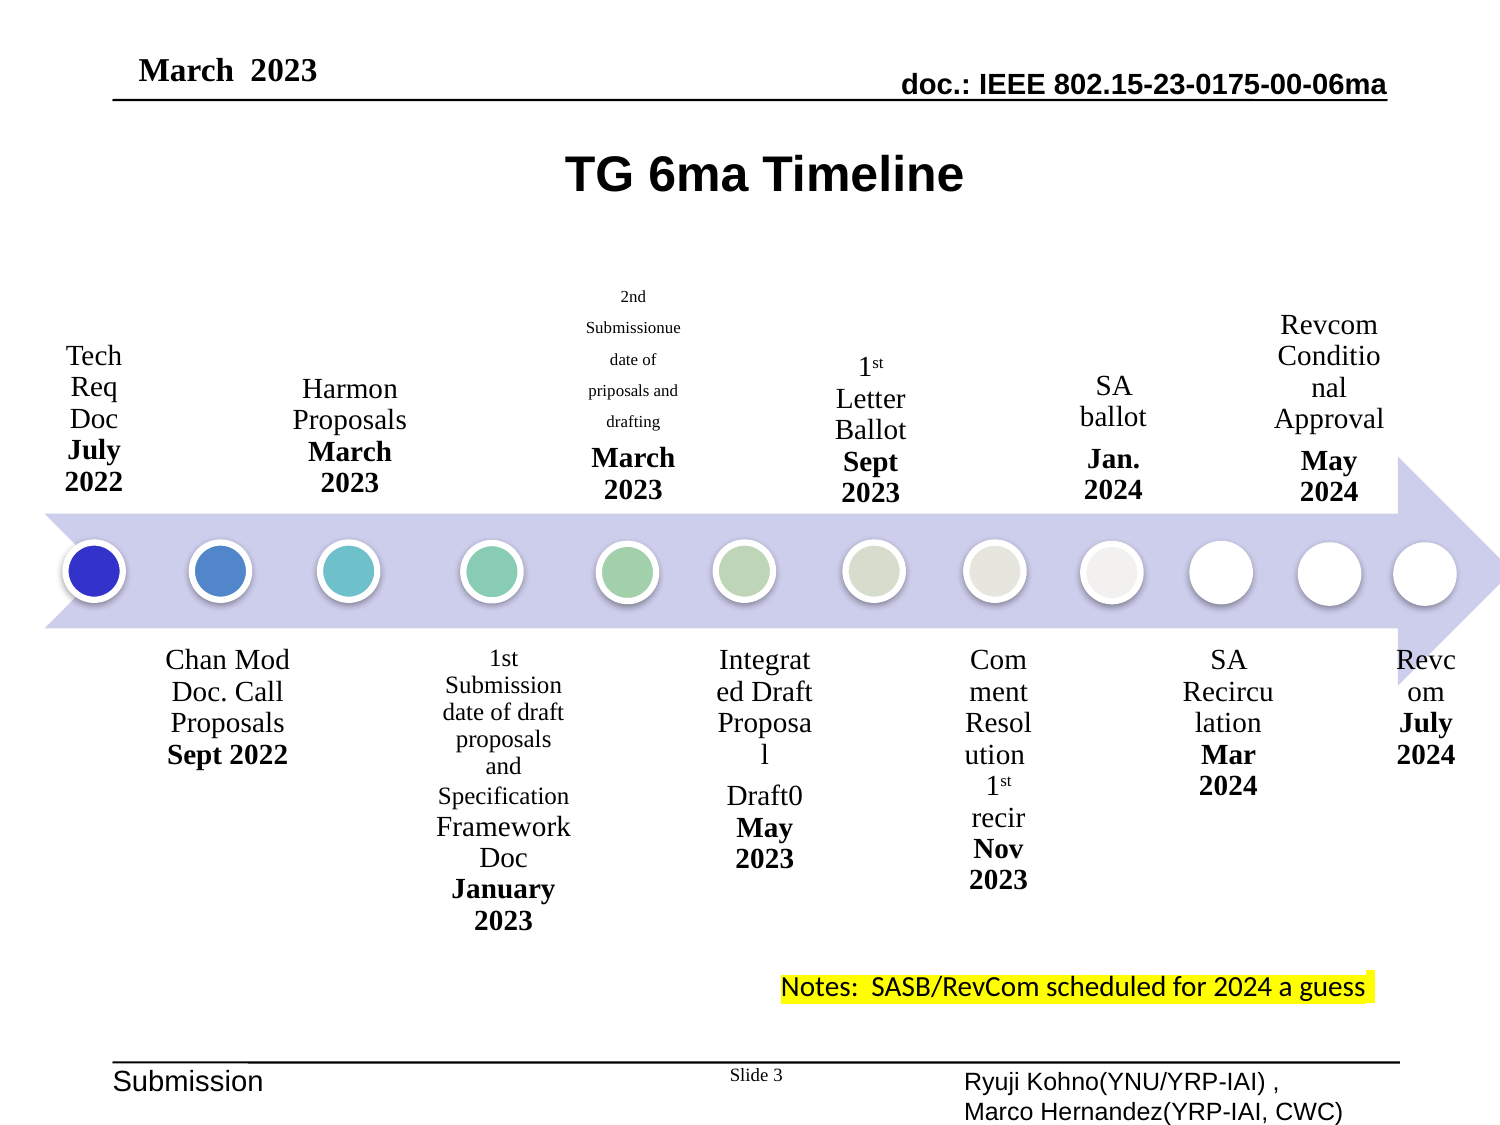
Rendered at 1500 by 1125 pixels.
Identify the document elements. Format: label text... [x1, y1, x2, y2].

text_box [1256, 294, 1403, 530]
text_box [1162, 294, 1308, 819]
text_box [44, 284, 1500, 859]
slide_number Slide 3 [712, 1062, 801, 1093]
text_box Notes: SASB/RevCom scheduled for 2024 a guess [766, 960, 1441, 1010]
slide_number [123, 67, 387, 104]
text_box TG 6ma Timeline [550, 133, 980, 209]
